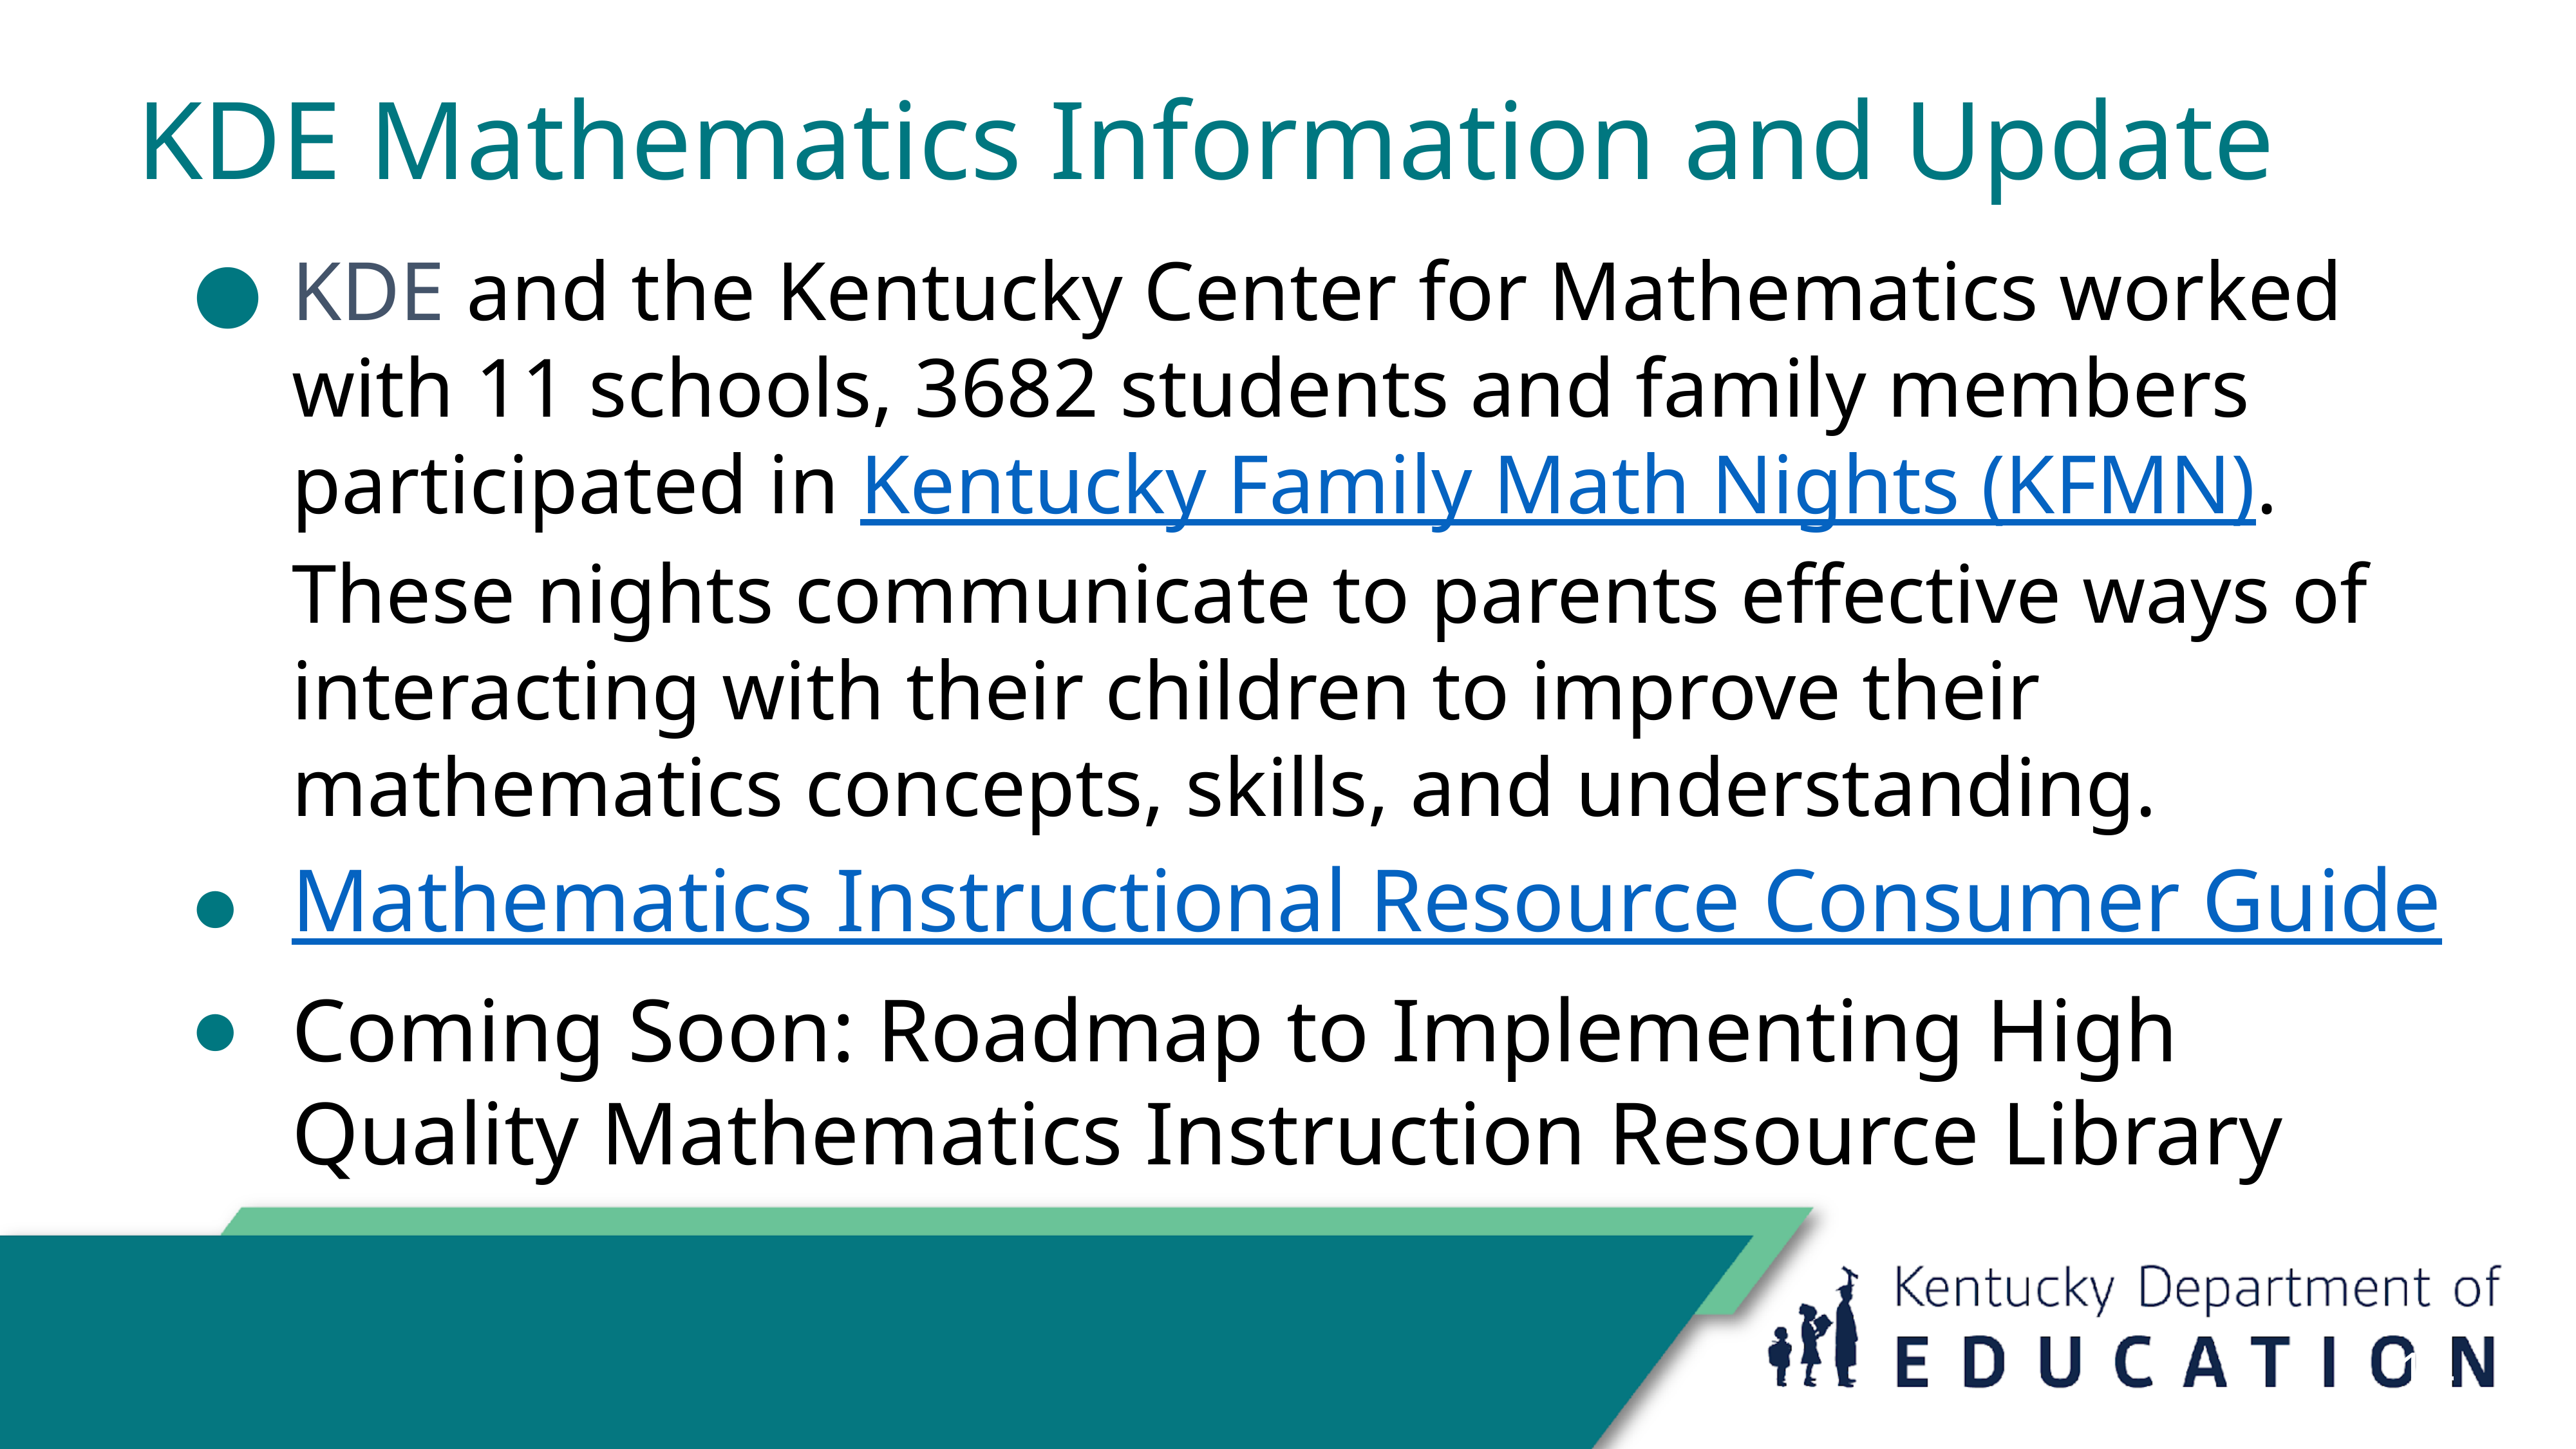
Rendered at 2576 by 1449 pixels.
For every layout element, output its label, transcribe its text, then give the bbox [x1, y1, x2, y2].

list KDE and the Kentucky Center for Mathematics worked with 11 schools, 3682 students and family members participated in Kentucky Family Math Nights (KFMN). These nights communicate to parents effective ways of interacting with their children to improve their mathematics concepts, skills, and understanding. Mathematics Instructional Resource Consumer Guide Coming Soon: Roadmap to Implementing High Quality Mathematics Instruction Resource Library [144, 229, 2475, 1412]
slide_number 14 [2330, 1334, 2475, 1412]
title KDE Mathematics Information and Update [117, 62, 2475, 342]
picture [0, 0, 2576, 1449]
